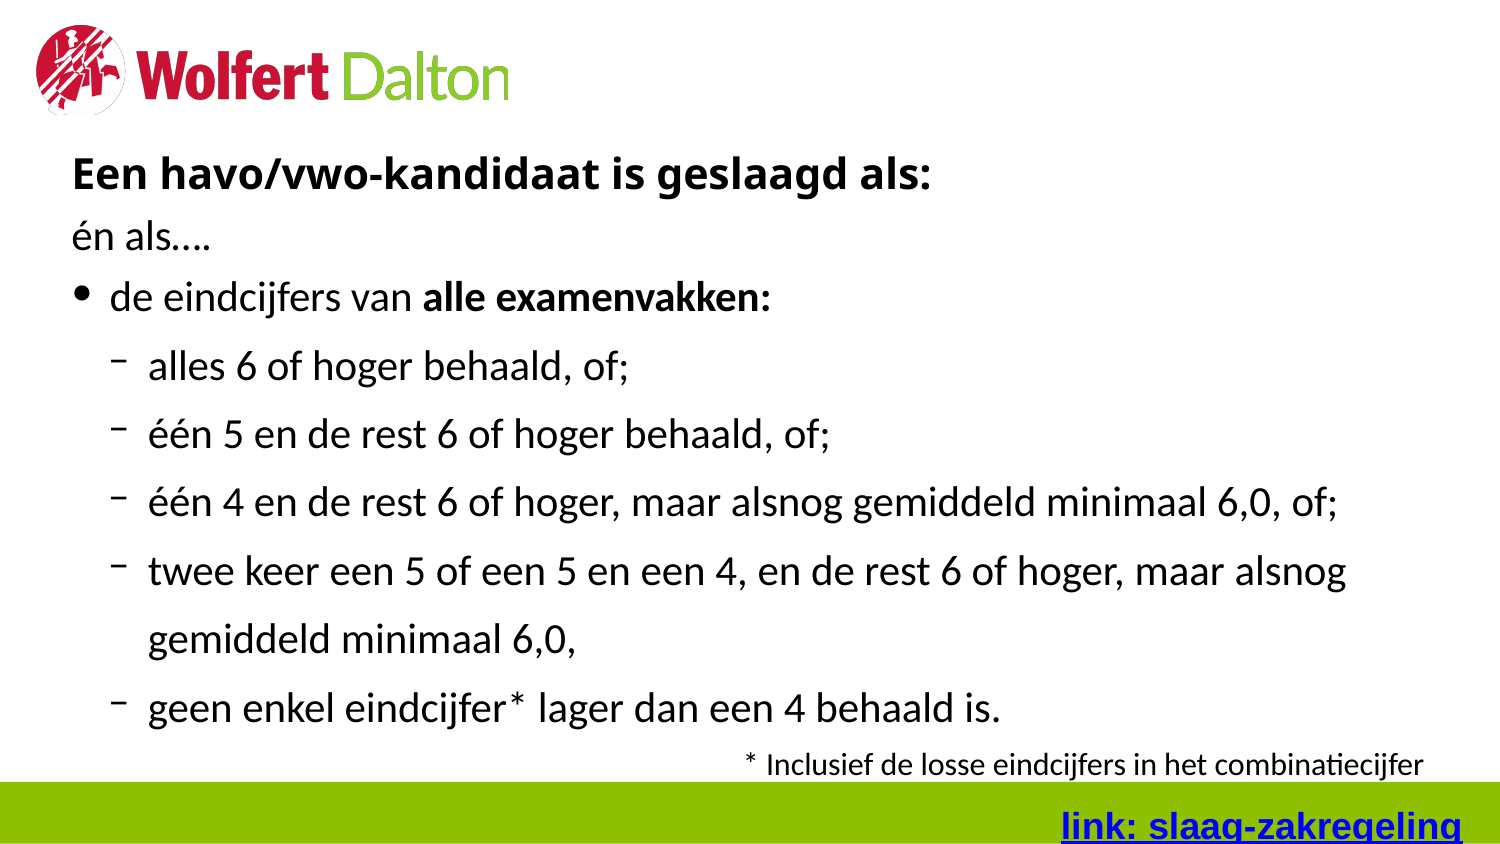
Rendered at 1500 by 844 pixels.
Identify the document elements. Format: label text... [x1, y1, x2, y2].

picture [36, 25, 508, 115]
text_box [0, 781, 1500, 844]
list Een havo/vwo-kandidaat is geslaagd als: én als…. de eindcijfers van alle examenvakken: alles 6 of hoger behaald, of; één 5 en de rest 6 of hoger behaald, of; één 4 en de rest 6 of hoger, maar alsnog gemiddeld minimaal 6,0, of; twee keer een 5 of een 5 en een 4, en de rest 6 of hoger, maar alsnog gemiddeld minimaal 6,0, geen enkel eindcijfer* lager dan een 4 behaald is. * Inclusief de losse eindcijfers in het combinatiecijfer [64, 132, 1440, 781]
text_box link: slaag-zakregeling [1024, 794, 1500, 844]
